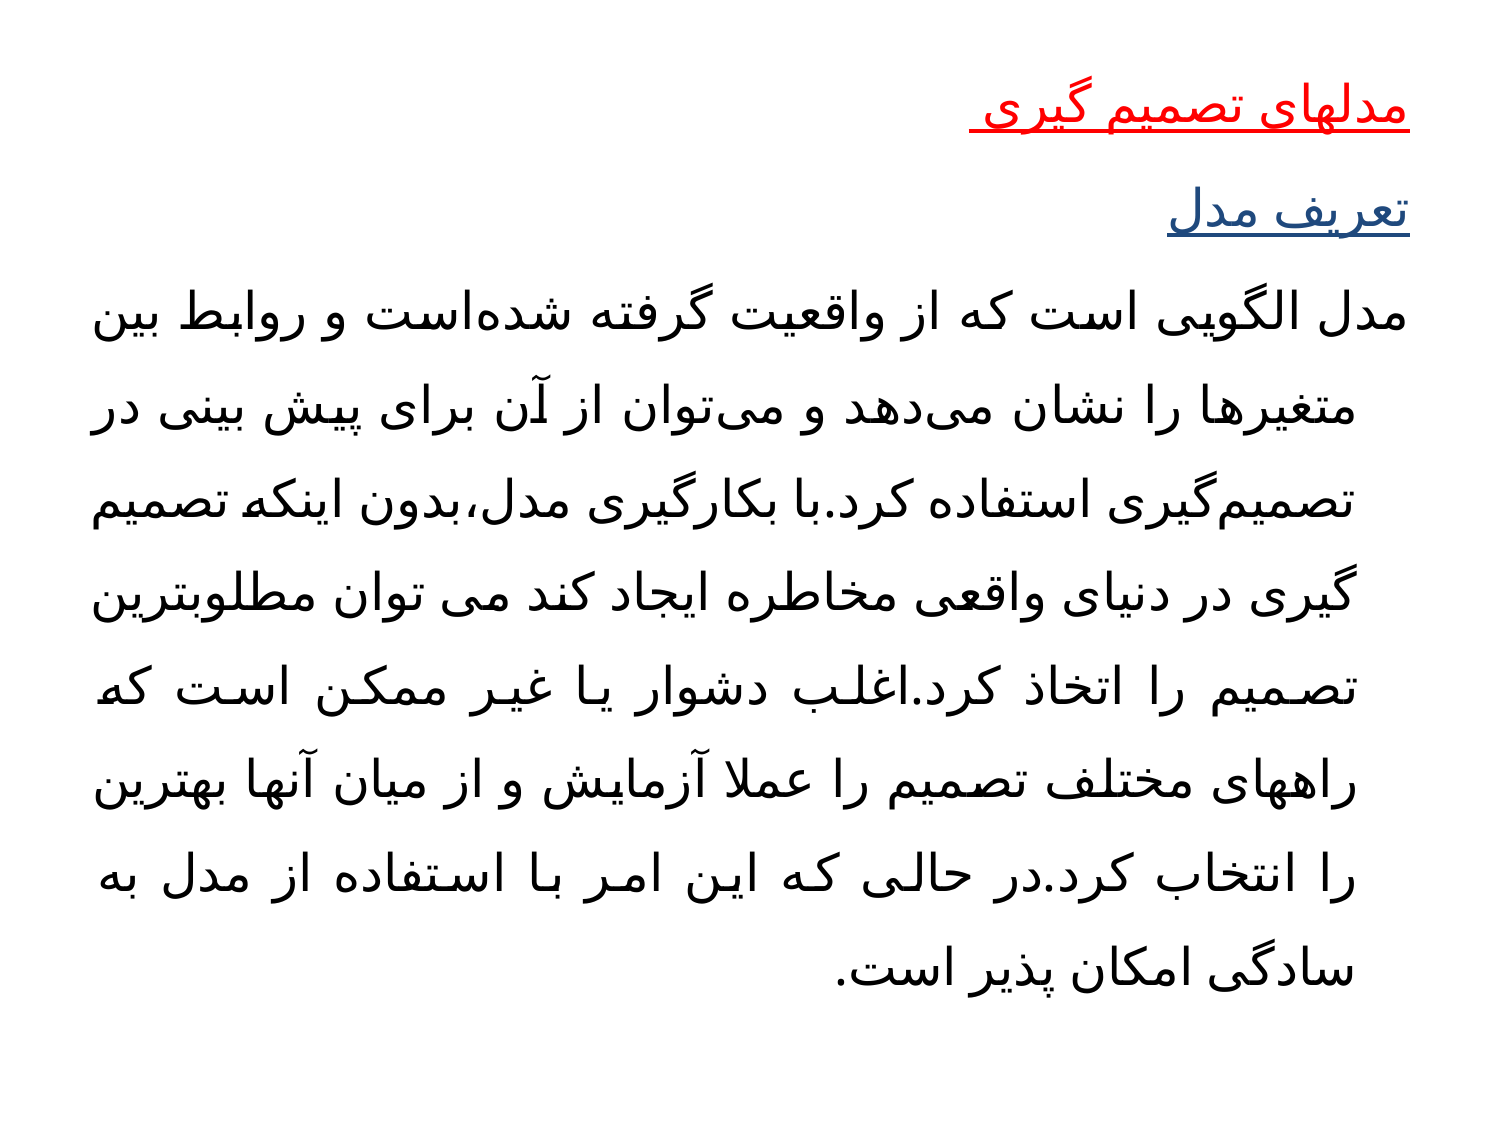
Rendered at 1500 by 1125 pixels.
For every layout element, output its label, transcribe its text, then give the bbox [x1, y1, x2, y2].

list مدلهای تصمیم گیری تعریف مدل مدل الگویی است که از واقعیت گرفته شده‌است و روابط بین متغیرها را نشان می‌دهد و می‌توان از آن برای پیش بینی در تصمیم‌گیری استفاده کرد.با بکارگیری مدل،بدون اینکه تصمیم گیری در دنیای واقعی مخاطره ایجاد کند می توان مطلوبترین تصمیم را اتخاذ کرد.اغلب دشوار یا غیر ممکن است که راههای مختلف تصمیم را عملا آزمایش و از میان آنها بهترین را انتخاب کرد.در حالی که این امر با استفاده از مدل به سادگی امکان پذیر است. [75, 62, 1425, 1005]
